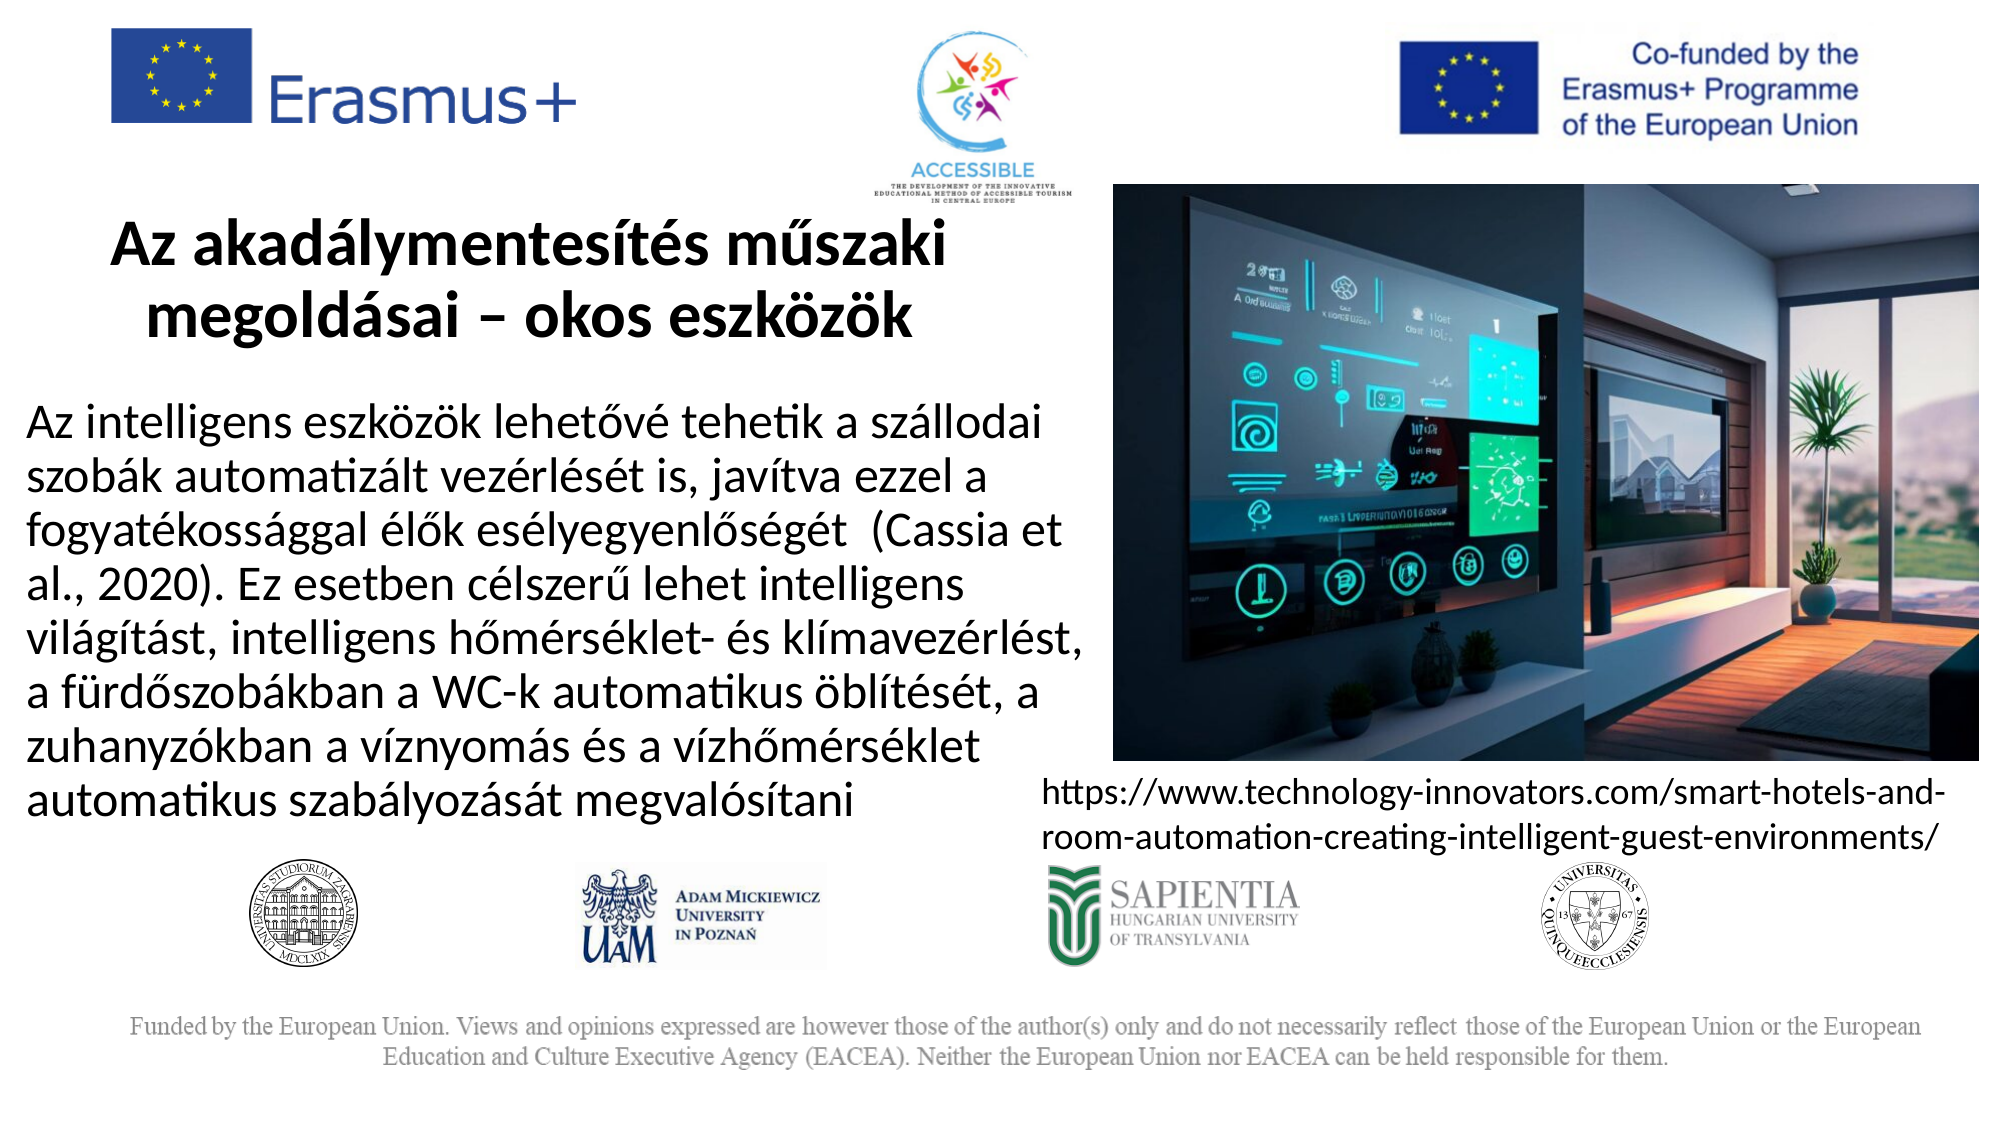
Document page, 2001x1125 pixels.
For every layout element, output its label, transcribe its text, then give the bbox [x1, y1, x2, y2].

text_box Az akadálymentesítés műszaki megoldásai – okos eszközök [10, 214, 1049, 359]
title Az intelligens eszközök lehetővé tehetik a szállodai szobák automatizált vezérlését is, javítva ezzel a fogyatékossággal élők esélyegyenlőségét (Cassia et al., 2020). Ez esetben célszerű lehet intelligens világítást, intelligens hőmérséklet- és klímavezérlést, a fürdőszobákban a WC-k automatikus öblítését, a zuhanyzókban a víznyomás és a vízhőmérséklet automatikus szabályozását megvalósítani [10, 346, 1103, 835]
picture [111, 1002, 1942, 1087]
picture [860, 3, 1086, 230]
picture [1385, 22, 1874, 154]
picture [1113, 184, 1979, 761]
picture [1541, 862, 1649, 970]
text_box https://www.technology-innovators.com/smart-hotels-and-room-automation-creating-intelligent-guest-environments/ [1026, 759, 1989, 864]
picture [575, 862, 827, 970]
picture [249, 859, 358, 967]
picture [1048, 865, 1300, 967]
picture [111, 28, 576, 124]
